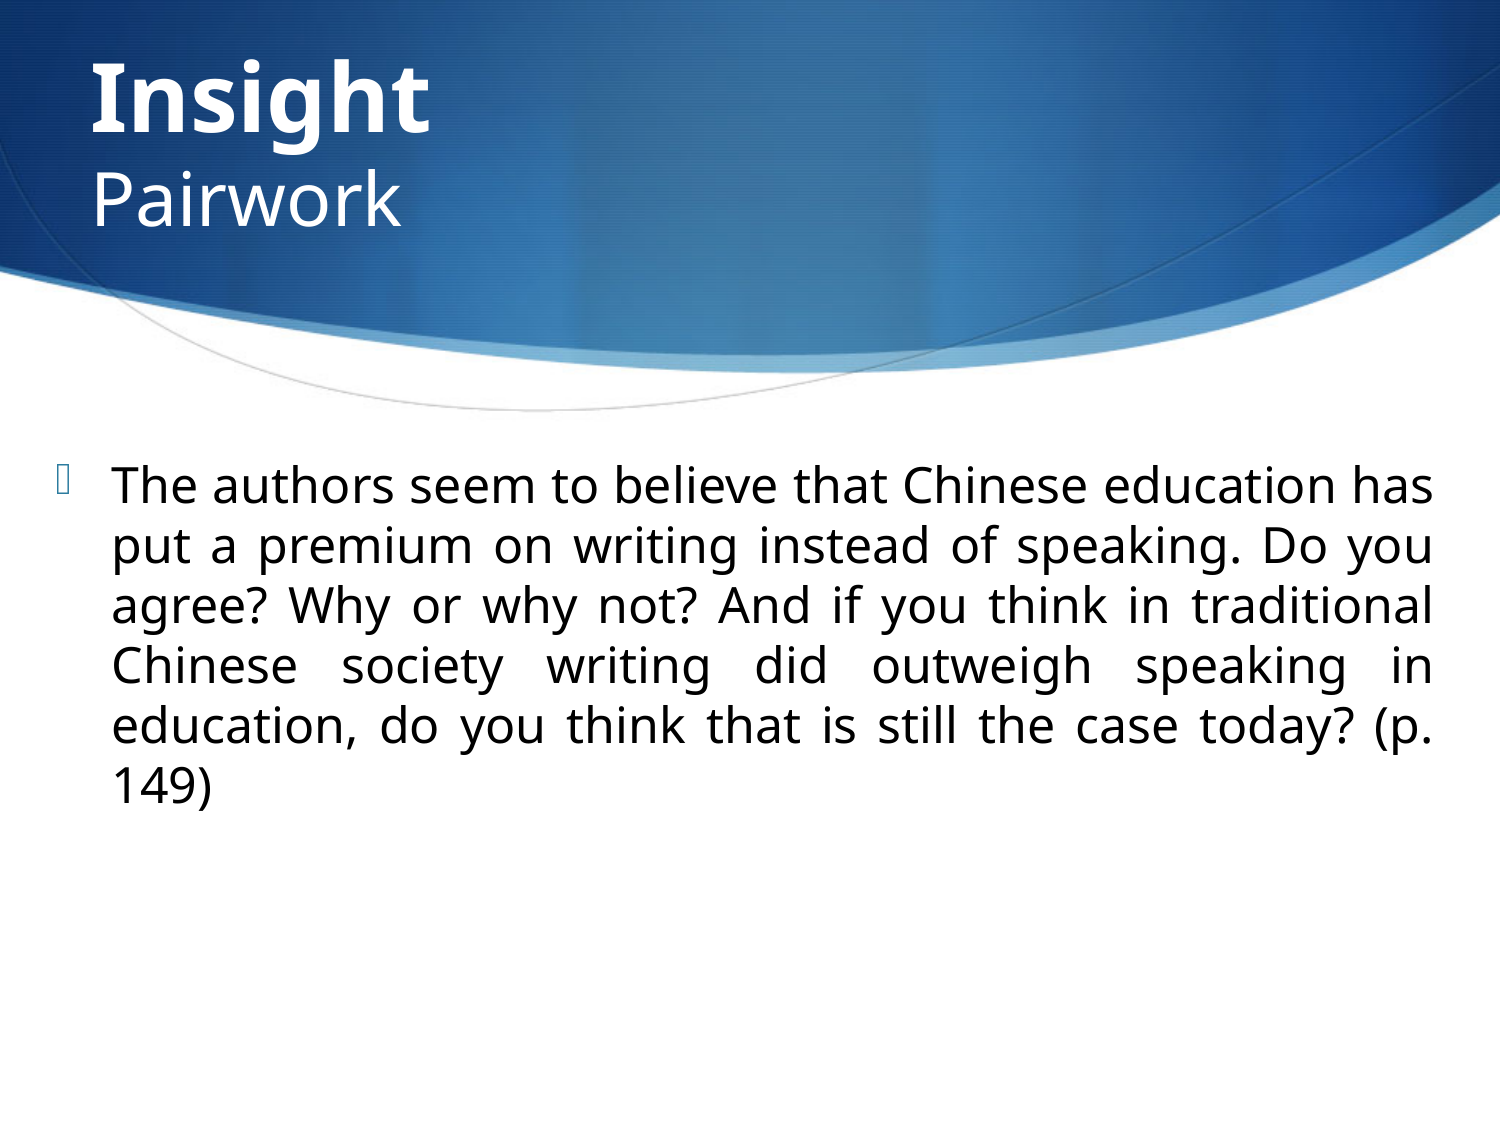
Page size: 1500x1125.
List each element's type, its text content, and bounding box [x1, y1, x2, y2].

picture [0, 0, 1500, 1125]
list The authors seem to believe that Chinese education has put a premium on writing instead of speaking. Do you agree? Why or why not? And if you think in traditional Chinese society writing did outweigh speaking in education, do you think that is still the case today? (p. 149) [40, 446, 1451, 983]
title Insight Pairwork [75, 80, 1425, 268]
